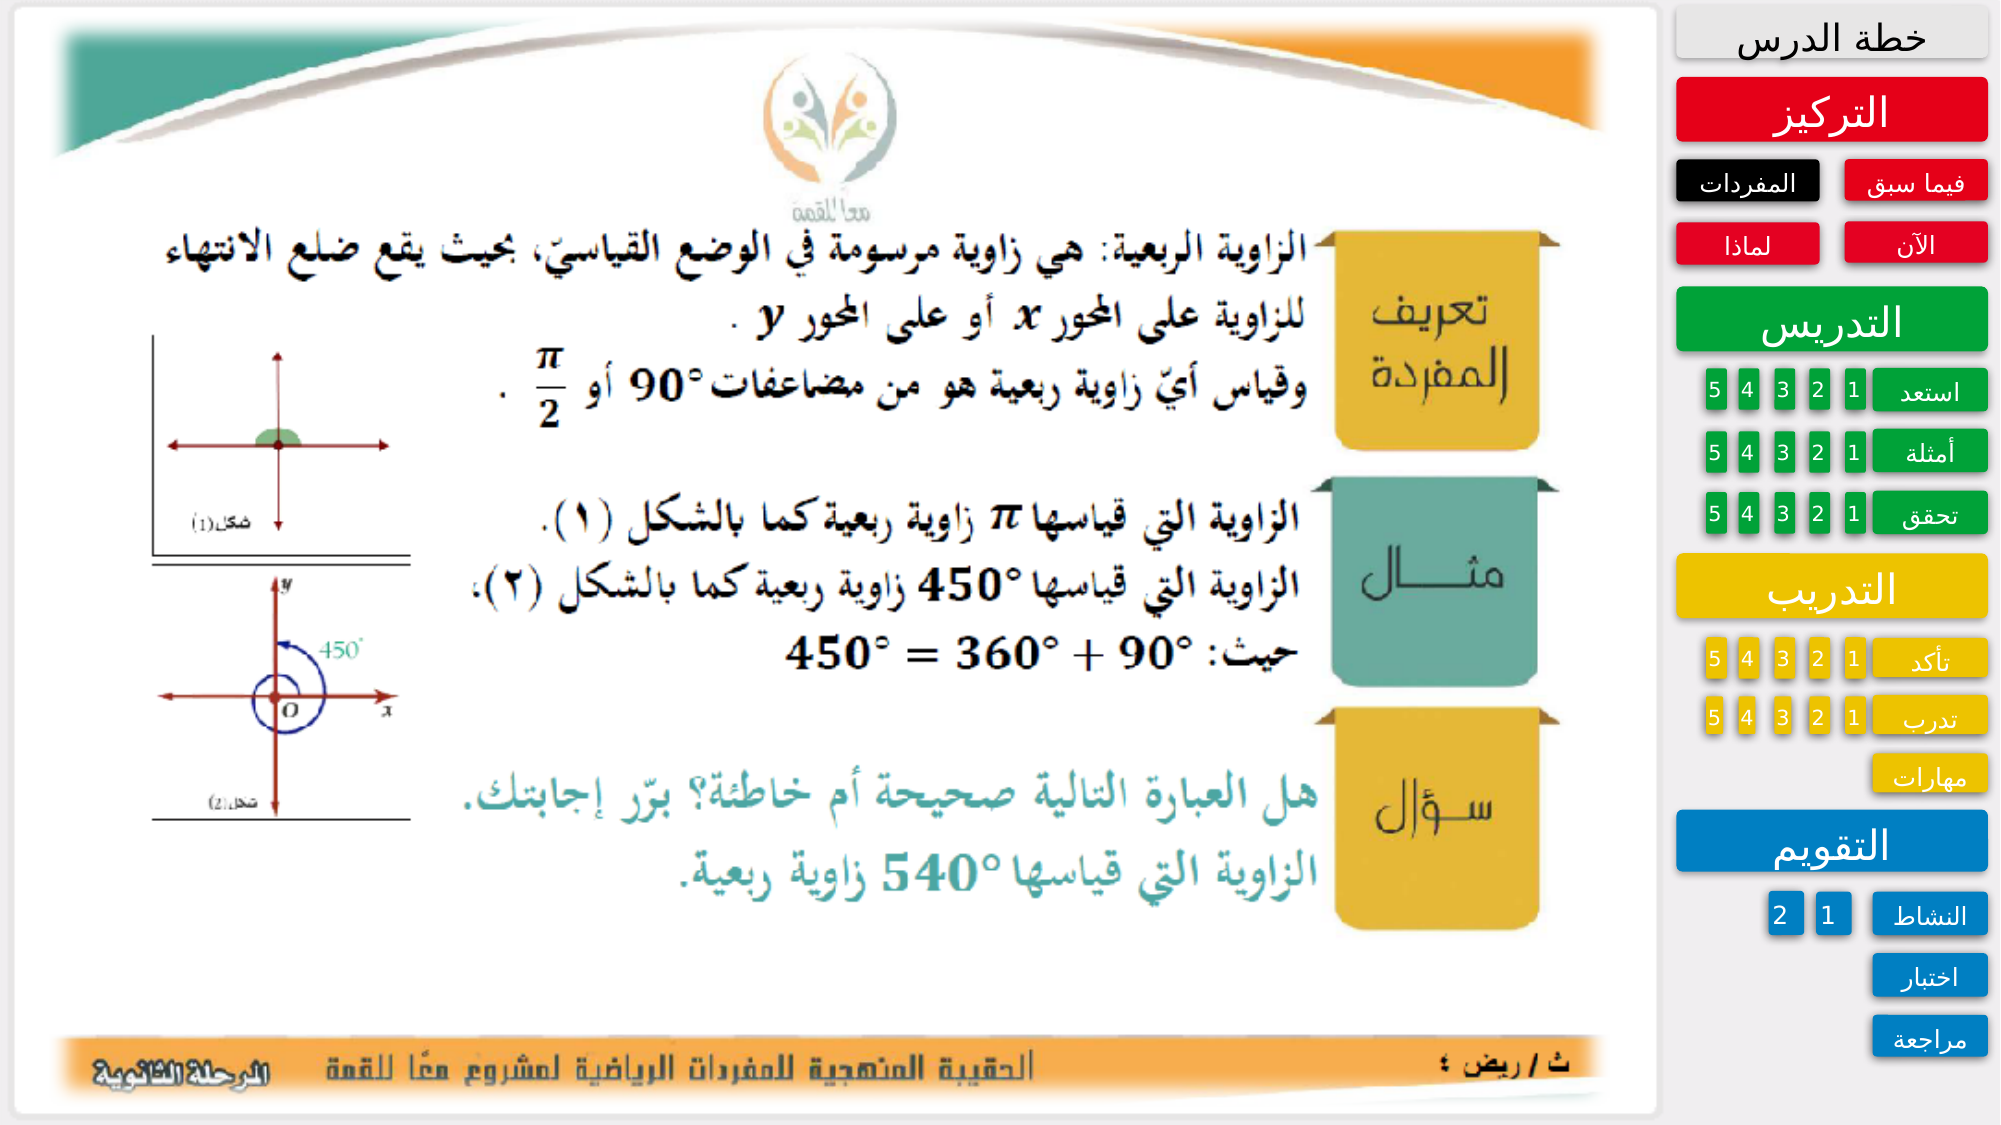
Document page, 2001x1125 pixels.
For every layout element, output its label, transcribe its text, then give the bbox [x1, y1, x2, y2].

text_box 1 [1845, 431, 1866, 473]
text_box فيما سبق [1844, 159, 1988, 201]
text_box لماذا [1676, 222, 1820, 265]
text_box التدريب [1675, 552, 1990, 620]
text_box 2 [1809, 368, 1831, 410]
picture [0, 0, 2001, 1125]
text_box 2 [1768, 890, 1805, 936]
text_box أمثلة [1872, 428, 1988, 473]
text_box تحقق [1872, 490, 1988, 535]
text_box مهارات [1872, 753, 1988, 793]
text_box 1 [1845, 368, 1866, 410]
text_box 2 [1809, 637, 1831, 679]
text_box المفردات [1676, 159, 1820, 202]
text_box 5 [1706, 431, 1727, 473]
text_box 4 [1738, 696, 1756, 734]
text_box التركيز [1675, 75, 1990, 143]
text_box خطة الدرس [1675, 4, 1990, 59]
text_box 1 [1816, 891, 1852, 936]
text_box 1 [1845, 637, 1866, 679]
text_box استعد [1873, 367, 1988, 412]
text_box 3 [1774, 368, 1796, 410]
text_box مراجعة [1872, 1014, 1988, 1057]
text_box 1 [1845, 492, 1866, 534]
text_box تدرب [1872, 694, 1988, 735]
text_box 3 [1774, 431, 1796, 473]
text_box اختبار [1872, 953, 1988, 997]
text_box 2 [1809, 696, 1831, 734]
text_box النشاط [1872, 891, 1988, 936]
text_box 4 [1738, 368, 1760, 410]
text_box التقويم [1675, 808, 1990, 873]
text_box 3 [1774, 696, 1792, 734]
text_box 5 [1706, 637, 1727, 679]
text_box 5 [1706, 492, 1727, 534]
text_box 5 [1706, 696, 1724, 734]
text_box التدريس [1675, 285, 1990, 353]
text_box 3 [1774, 492, 1796, 534]
text_box 4 [1738, 492, 1760, 534]
text_box 2 [1809, 492, 1831, 534]
text_box تأكد [1873, 637, 1988, 678]
text_box 3 [1774, 637, 1796, 679]
text_box 1 [1845, 696, 1866, 734]
text_box الآن [1844, 221, 1988, 263]
text_box 4 [1738, 637, 1760, 679]
text_box 5 [1706, 368, 1727, 410]
text_box 2 [1809, 431, 1831, 473]
text_box 4 [1738, 431, 1760, 473]
